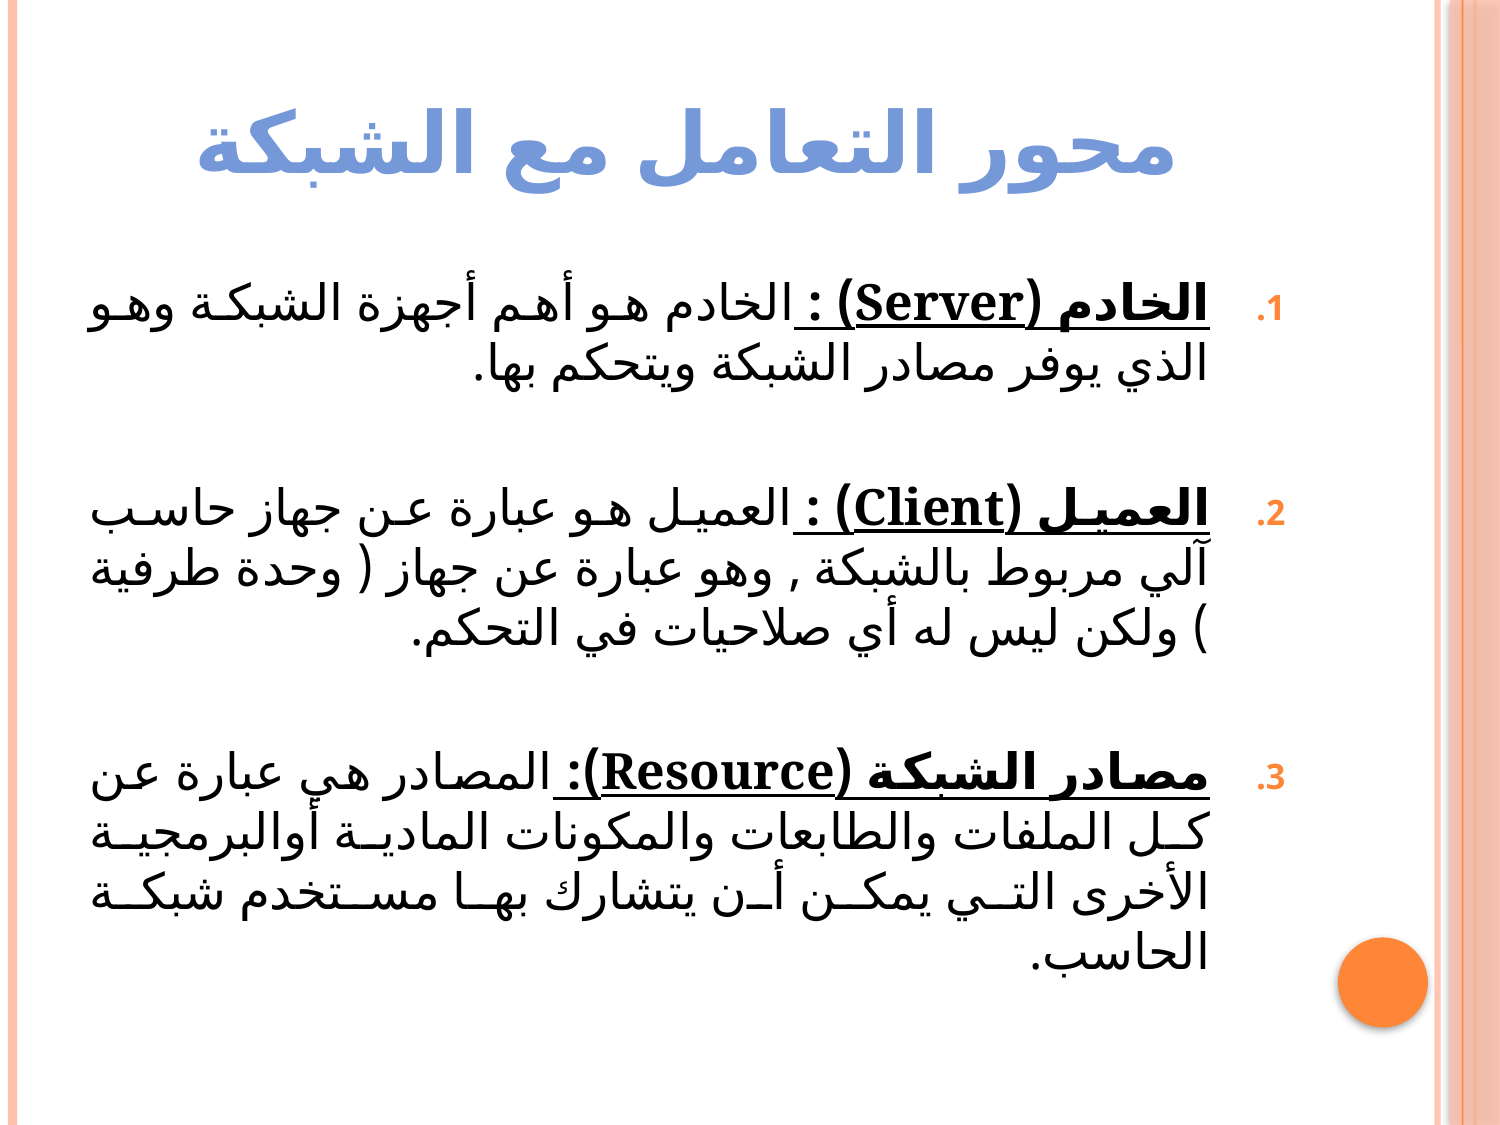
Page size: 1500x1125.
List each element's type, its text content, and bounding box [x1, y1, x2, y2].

list الخادم (Server) : الخادم هو أهم أجهزة الشبكة وهو الذي يوفر مصادر الشبكة ويتحكم بها. العميل (Client) : العميل هو عبارة عن جهاز حاسب آلي مربوط بالشبكة , وهو عبارة عن جهاز ( وحدة طرفية ) ولكن ليس له أي صلاحيات في التحكم. مصادر الشبكة (Resource): المصادر هي عبارة عن كل الملفات والطابعات والمكونات المادية أوالبرمجية الأخرى التي يمكن أن يتشارك بها مستخدم شبكة الحاسب. [75, 262, 1300, 1062]
title محور التعامل مع الشبكة [75, 45, 1300, 233]
